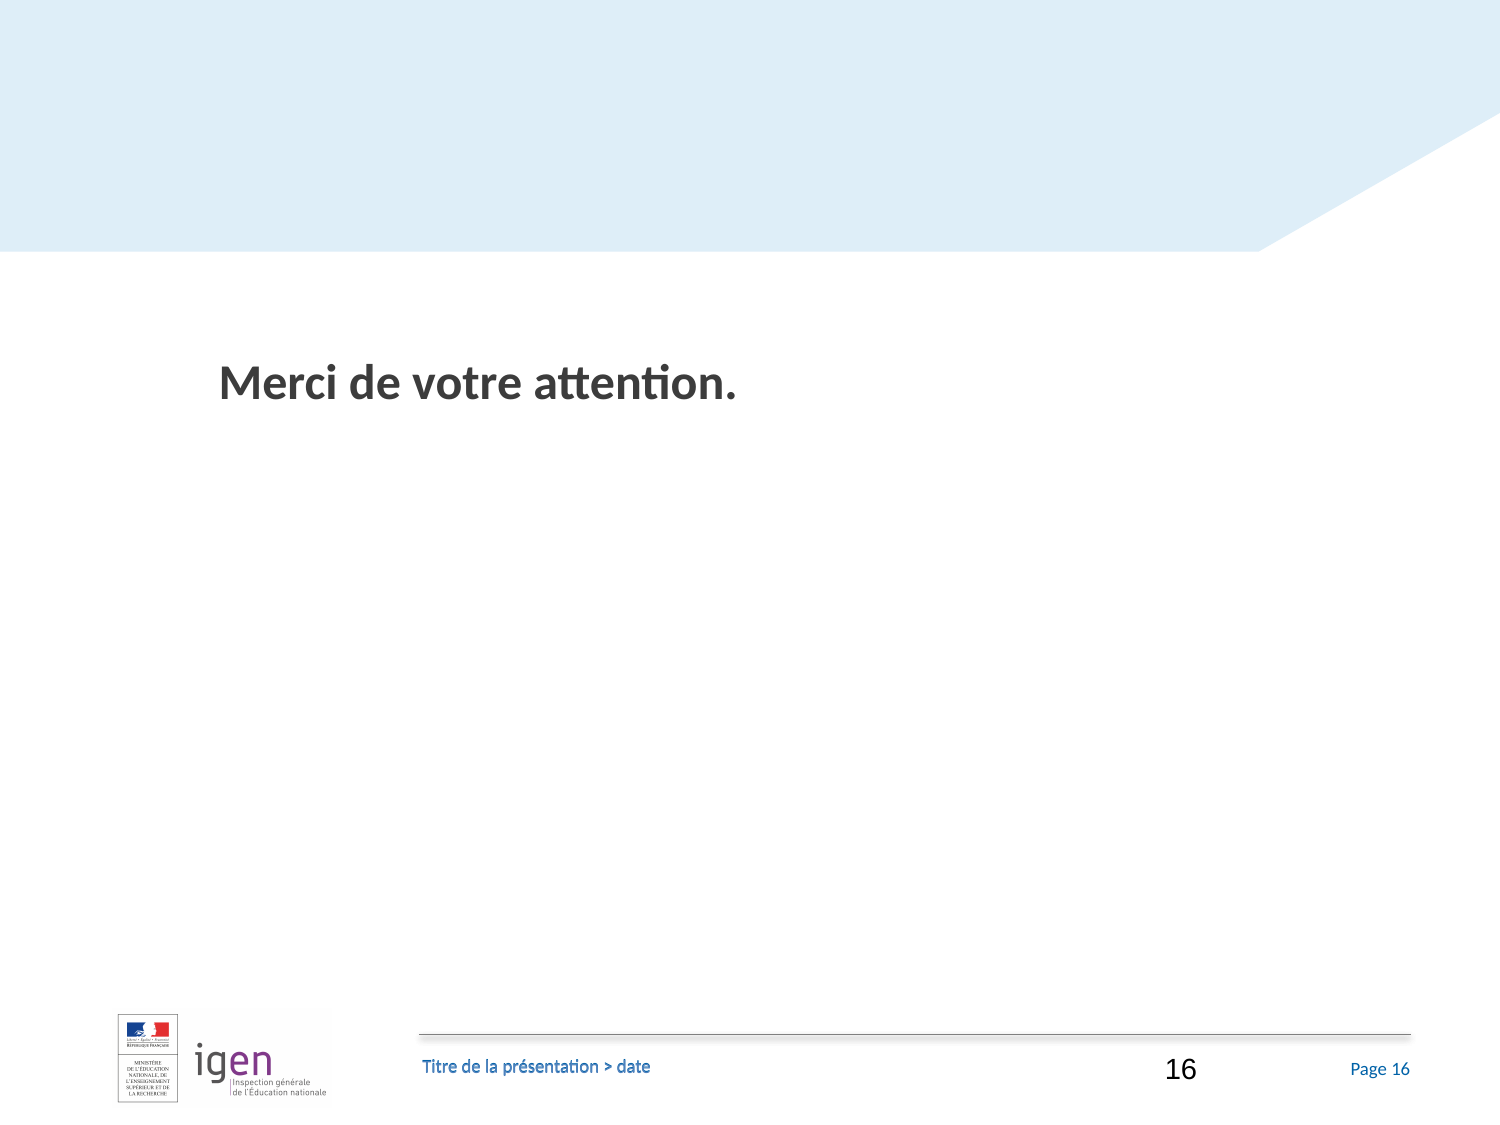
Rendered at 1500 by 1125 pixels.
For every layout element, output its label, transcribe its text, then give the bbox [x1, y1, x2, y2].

picture [112, 1008, 332, 1108]
slide_number 16 [1149, 1042, 1500, 1103]
title Merci de votre attention. [218, 338, 1164, 421]
